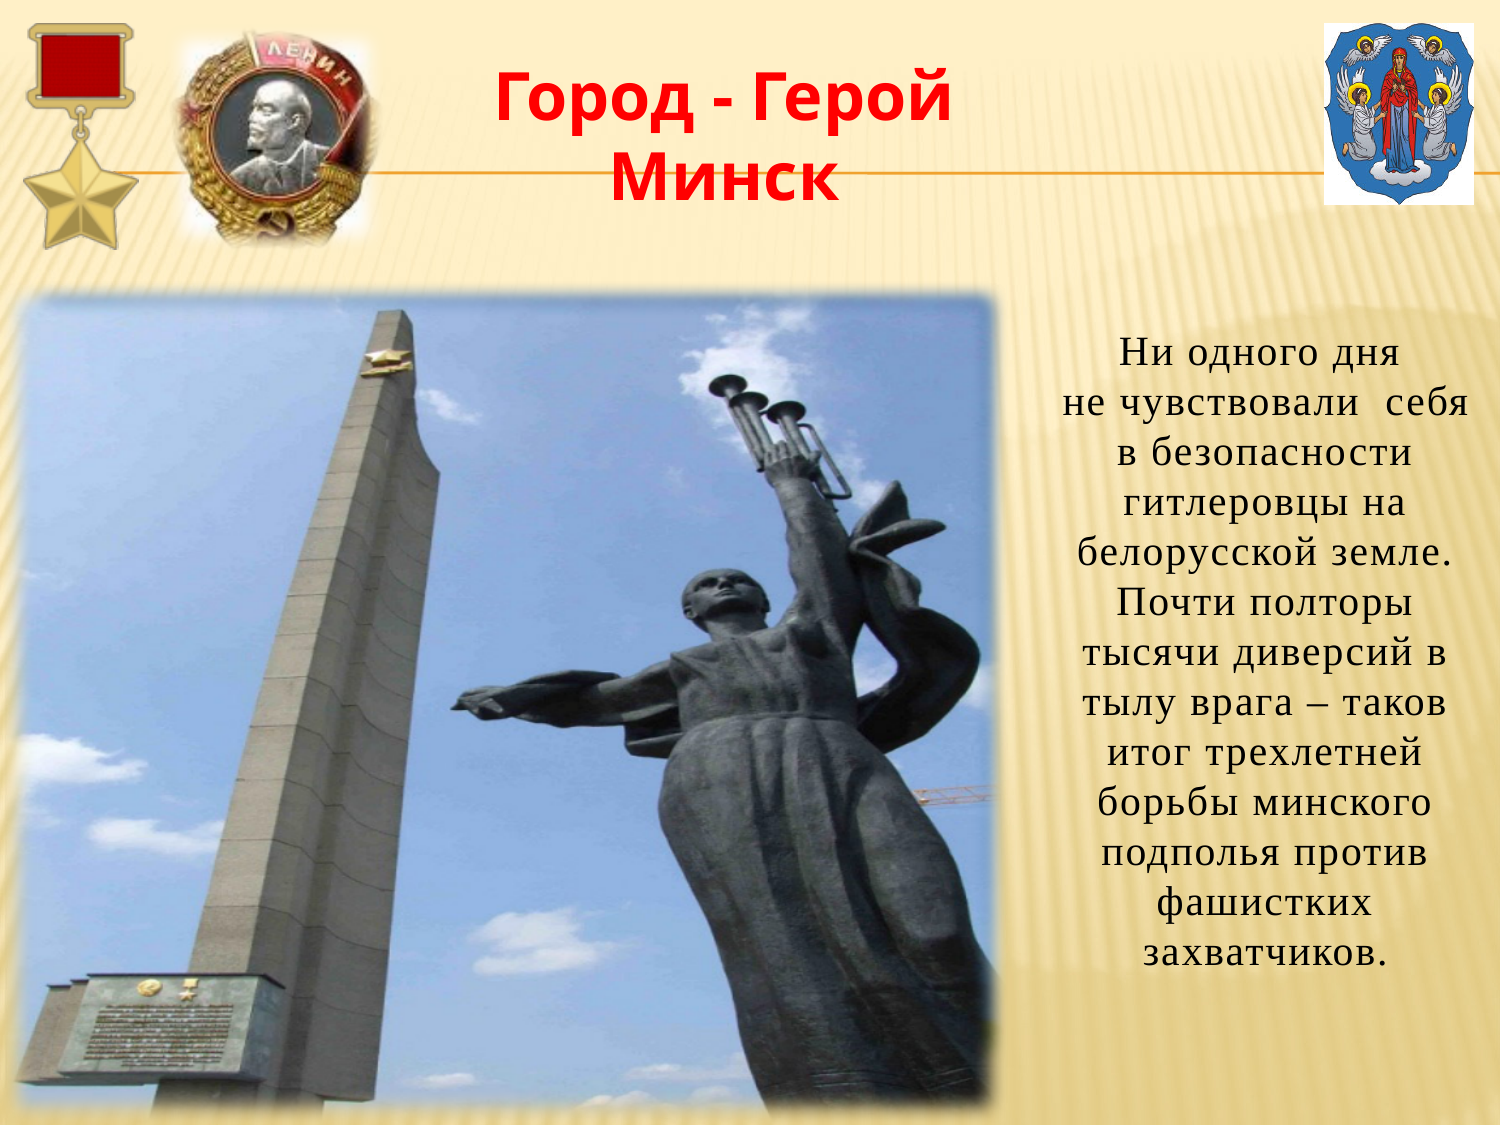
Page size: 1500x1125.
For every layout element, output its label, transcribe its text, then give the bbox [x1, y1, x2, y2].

text_box Ни одного дня не чувствовали себя в безопасности гитлеровцы на белорусской земле. Почти полторы тысячи диверсий в тылу врага – таков итог трехлетней борьбы минского подполья против фашистких захватчиков. [1031, 316, 1500, 982]
picture [0, 0, 1500, 1125]
text_box Город - Герой Минск [468, 46, 980, 278]
